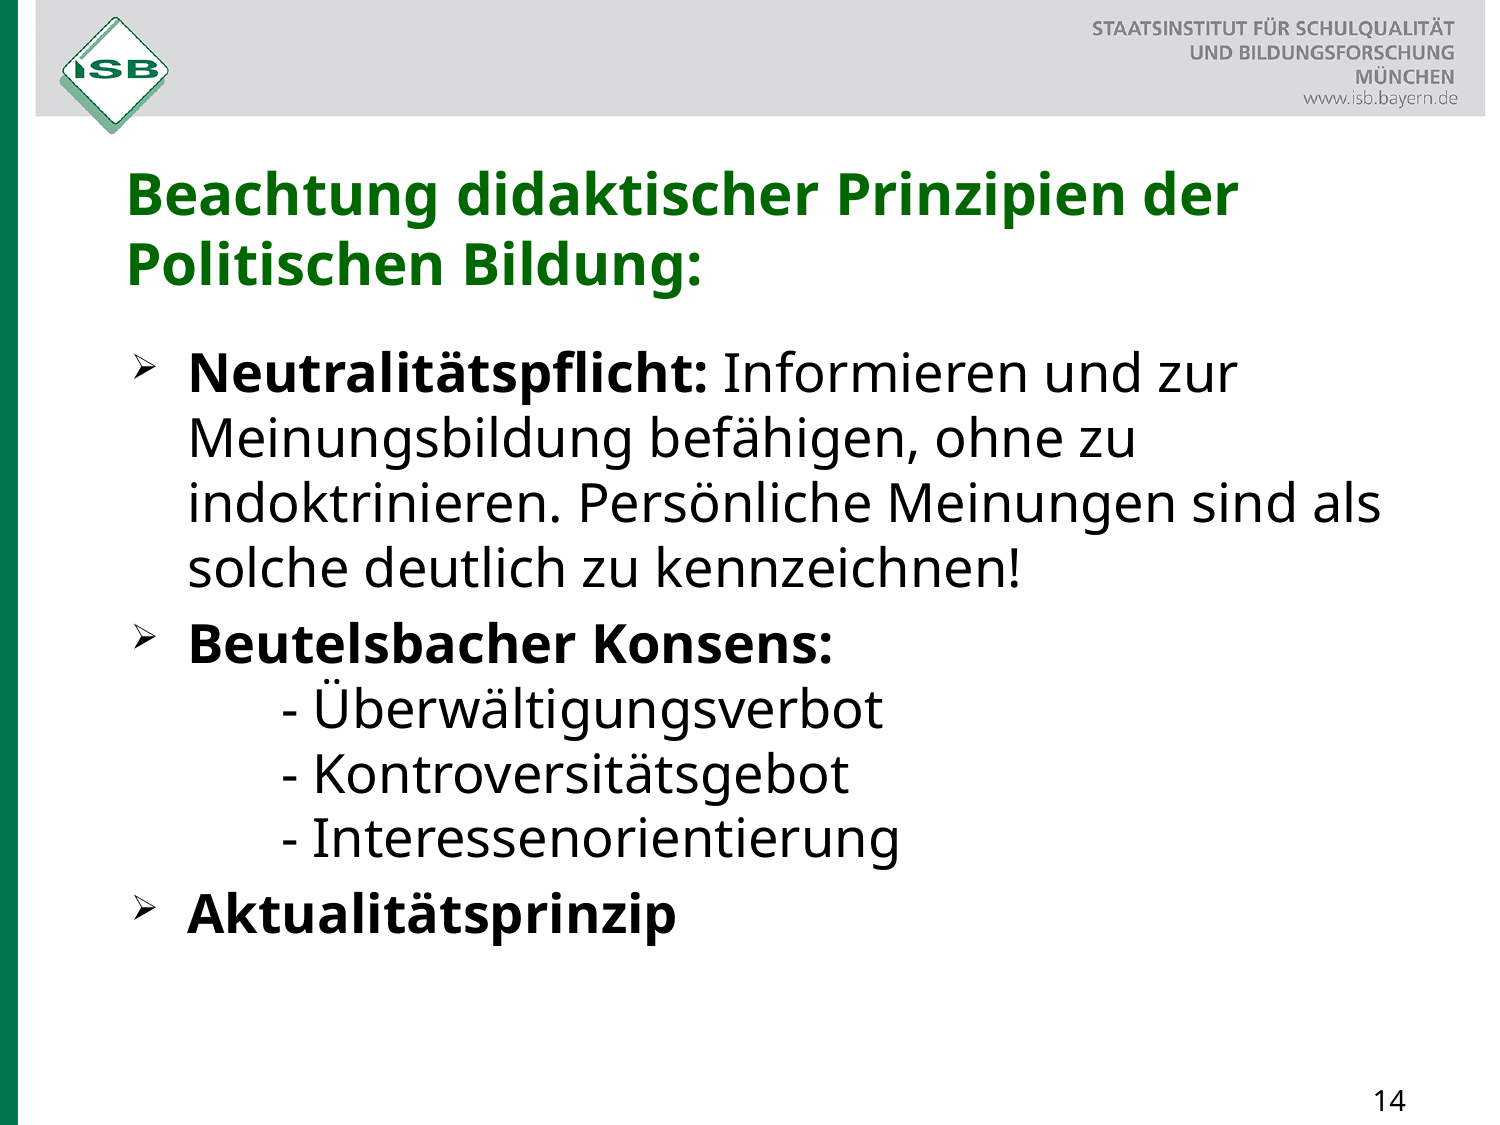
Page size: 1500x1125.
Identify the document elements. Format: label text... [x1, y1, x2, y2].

list Neutralitätspflicht: Informieren und zur Meinungsbildung befähigen, ohne zu indoktrinieren. Persönliche Meinungen sind als solche deutlich zu kennzeichnen! Beutelsbacher Konsens: - Überwältigungsverbot - Kontroversitätsgebot - Interessenorientierung Aktualitätsprinzip [115, 330, 1429, 998]
slide_number 14 [1080, 1074, 1422, 1125]
picture [0, 0, 1500, 1125]
title Beachtung didaktischer Prinzipien der Politischen Bildung: [110, 149, 1374, 297]
